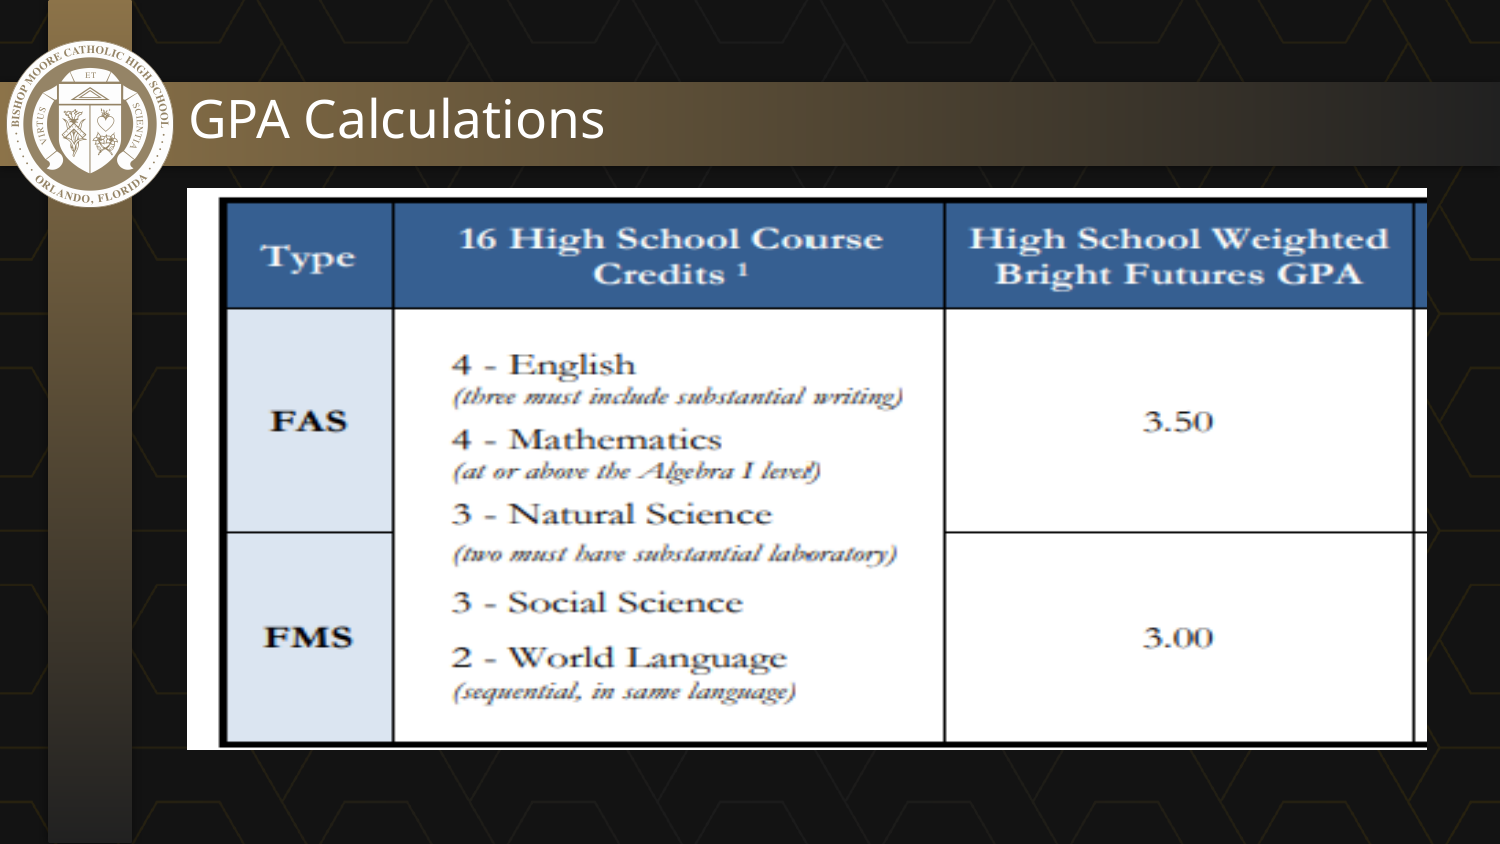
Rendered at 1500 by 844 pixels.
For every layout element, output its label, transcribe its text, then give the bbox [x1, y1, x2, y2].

picture [0, 0, 1500, 844]
title GPA Calculations [173, 70, 1449, 165]
